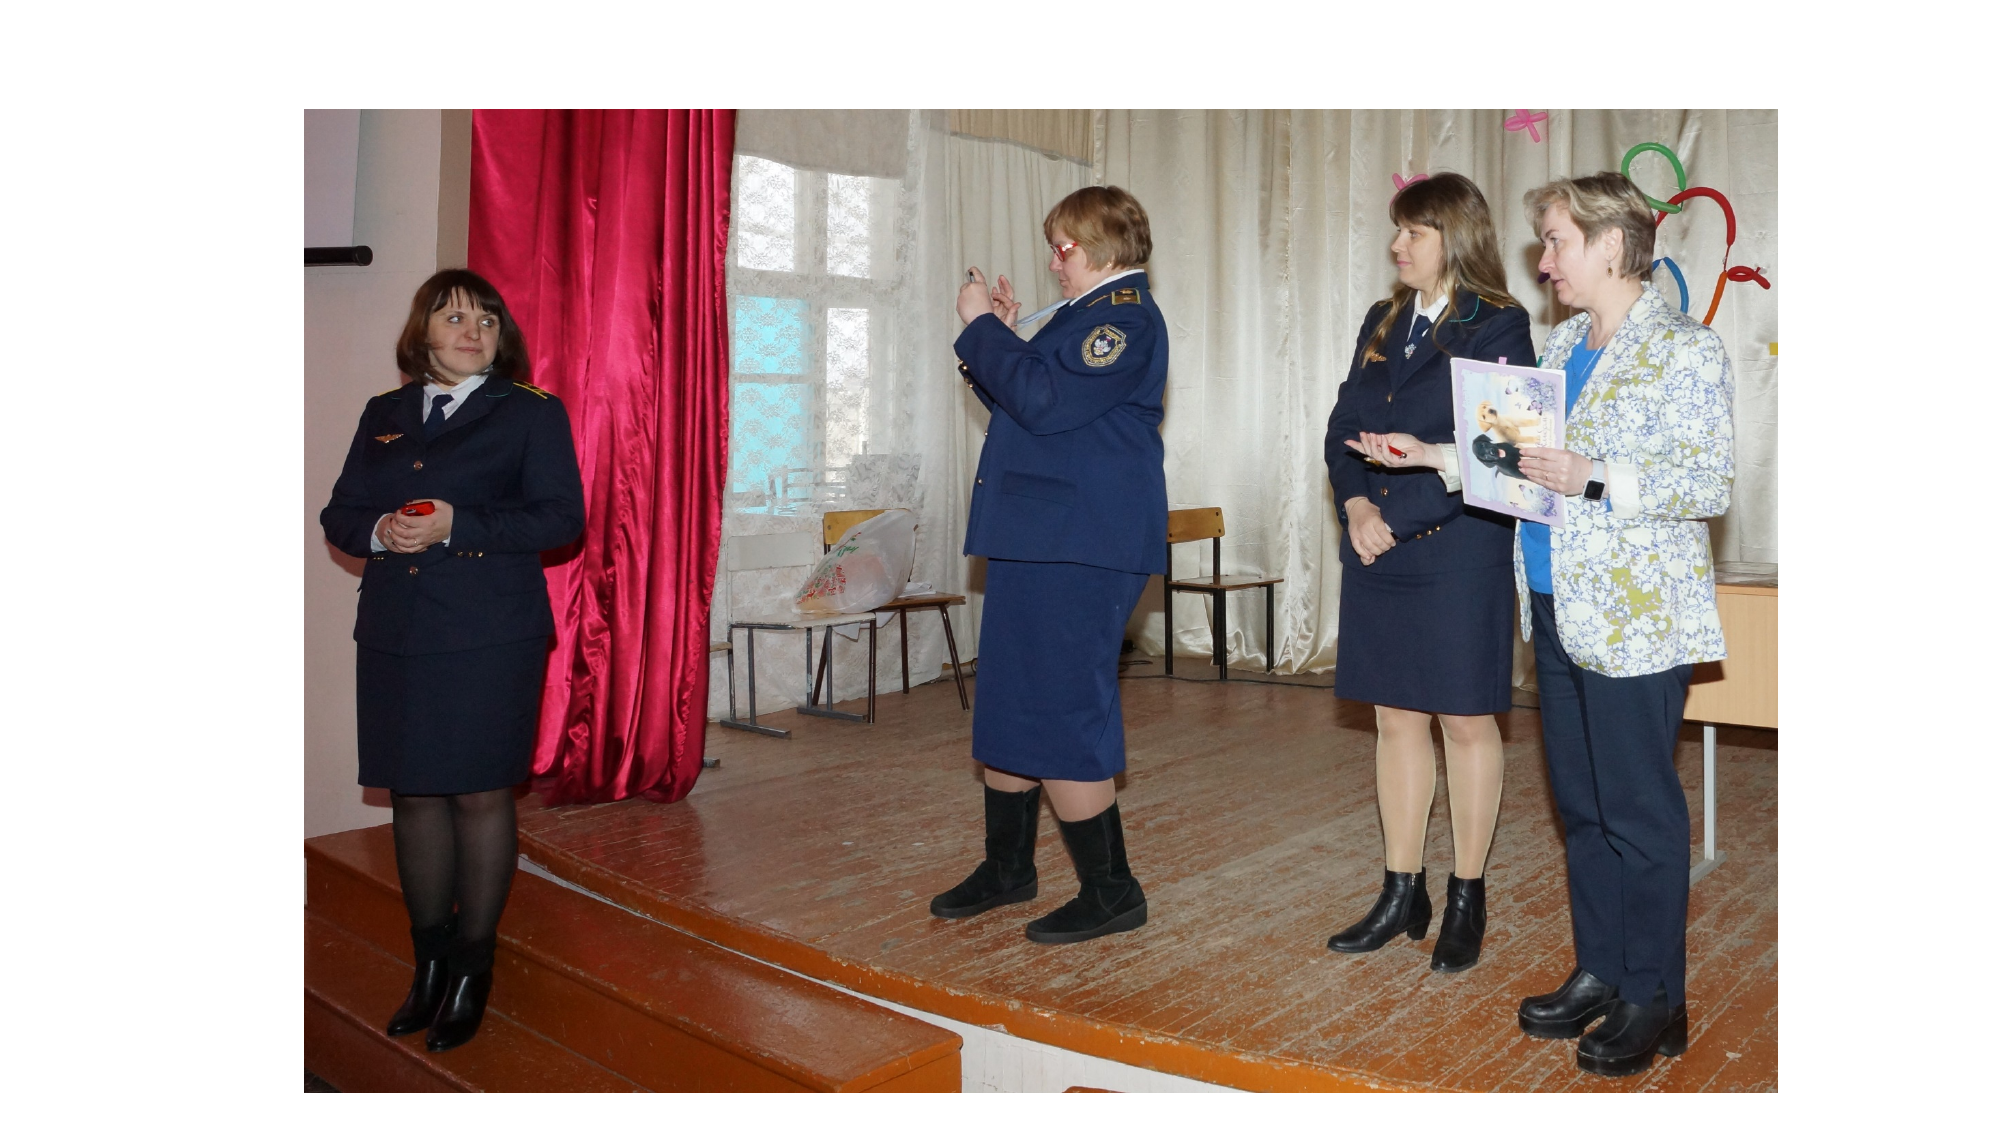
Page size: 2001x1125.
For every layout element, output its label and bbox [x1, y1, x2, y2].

list [304, 109, 1778, 1093]
